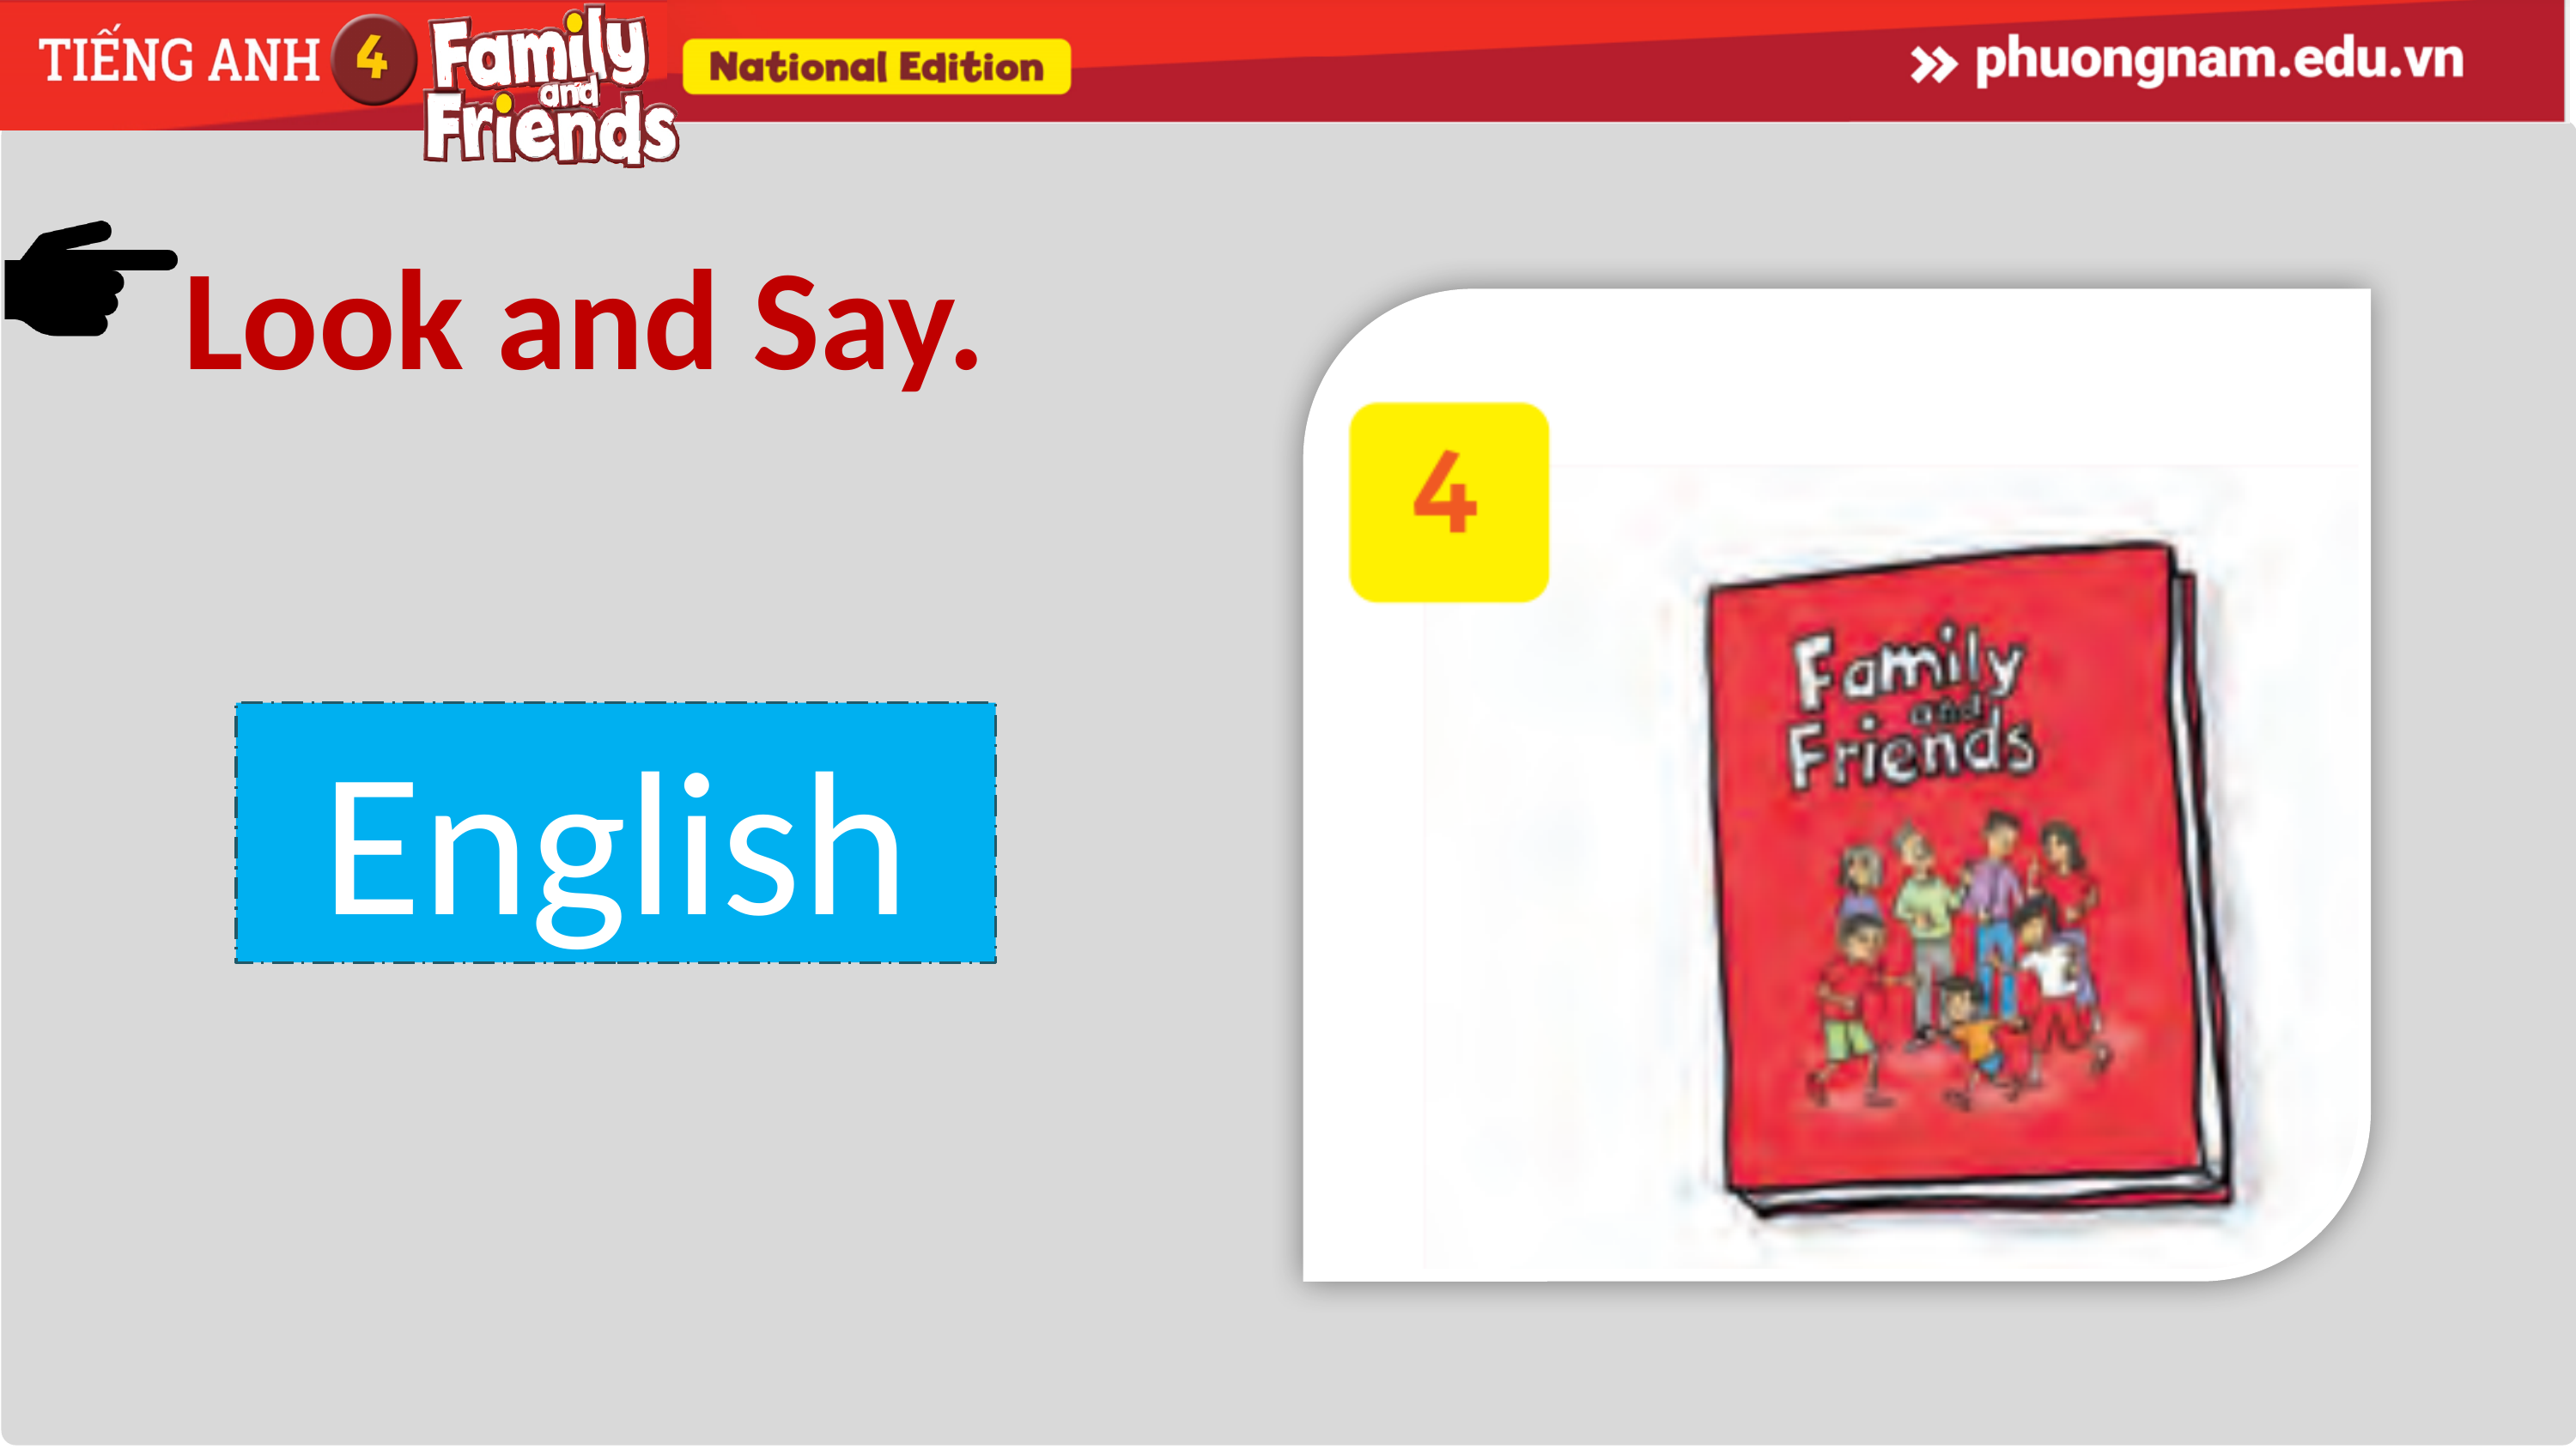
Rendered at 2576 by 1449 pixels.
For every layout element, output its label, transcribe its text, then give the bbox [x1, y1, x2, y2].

text_box Look and Say. [0, 342, 1304, 399]
picture [1309, 294, 2365, 1276]
text_box English [235, 702, 996, 963]
picture [0, 179, 190, 377]
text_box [0, 0, 2571, 333]
text_box [1, 336, 2576, 1446]
